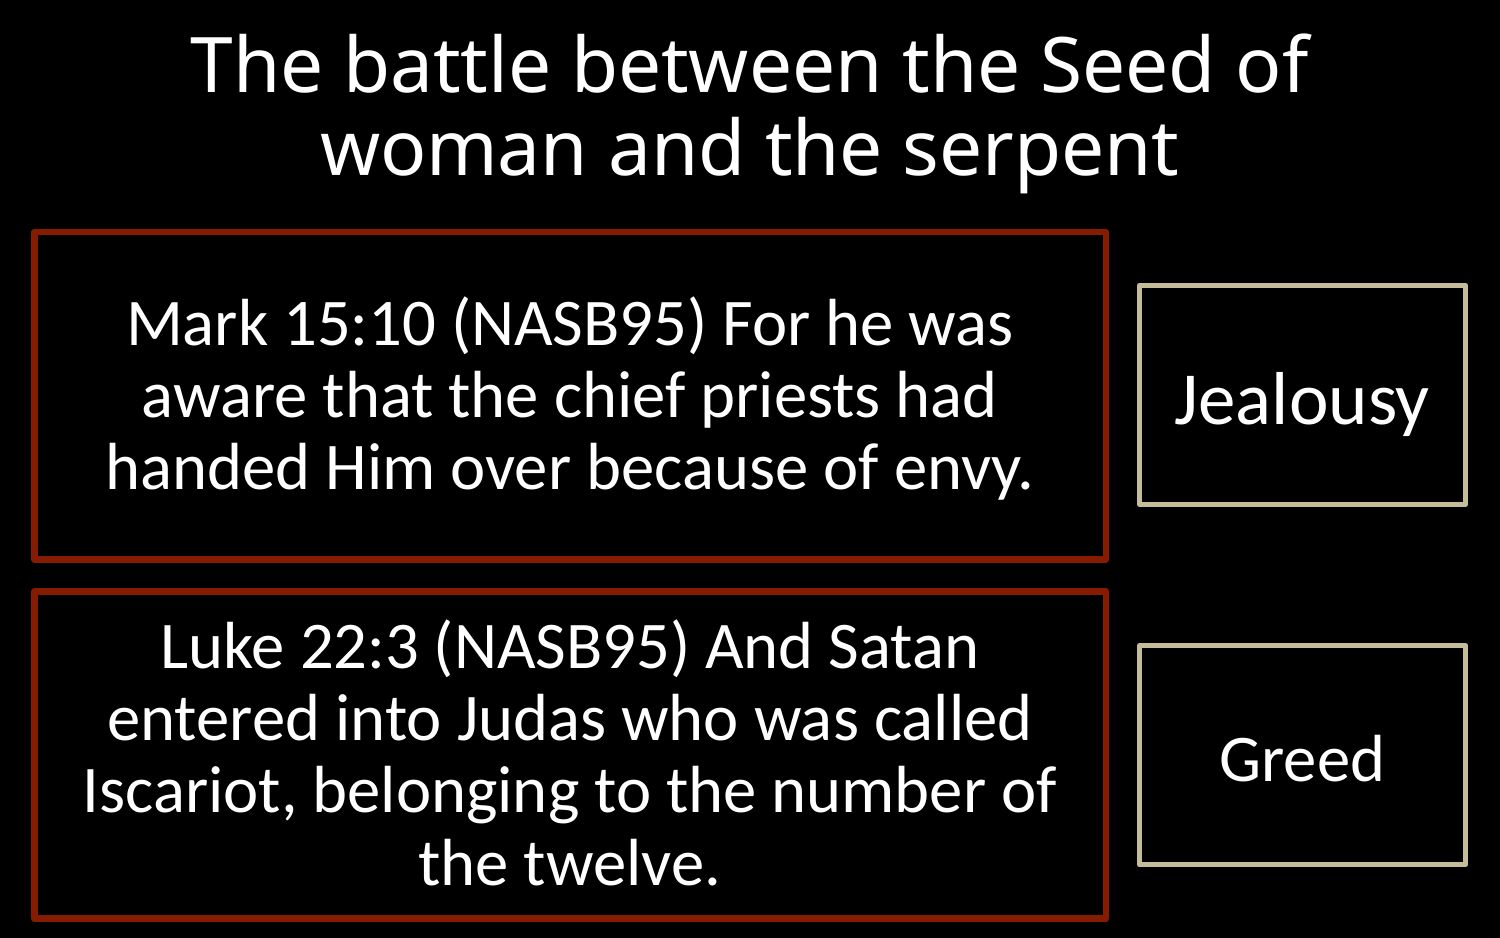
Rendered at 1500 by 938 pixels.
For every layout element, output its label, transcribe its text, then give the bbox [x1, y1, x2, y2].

text_box Greed [1139, 645, 1466, 865]
text_box Luke 22:3 (NASB95) And Satan entered into Judas who was called Iscariot, belonging to the number of the twelve. [34, 591, 1106, 919]
title The battle between the Seed of woman and the serpent [103, 18, 1397, 200]
text_box Jealousy [1139, 285, 1466, 505]
list Mark 15:10 (NASB95) For he was aware that the chief priests had handed Him over because of envy. [34, 232, 1106, 560]
